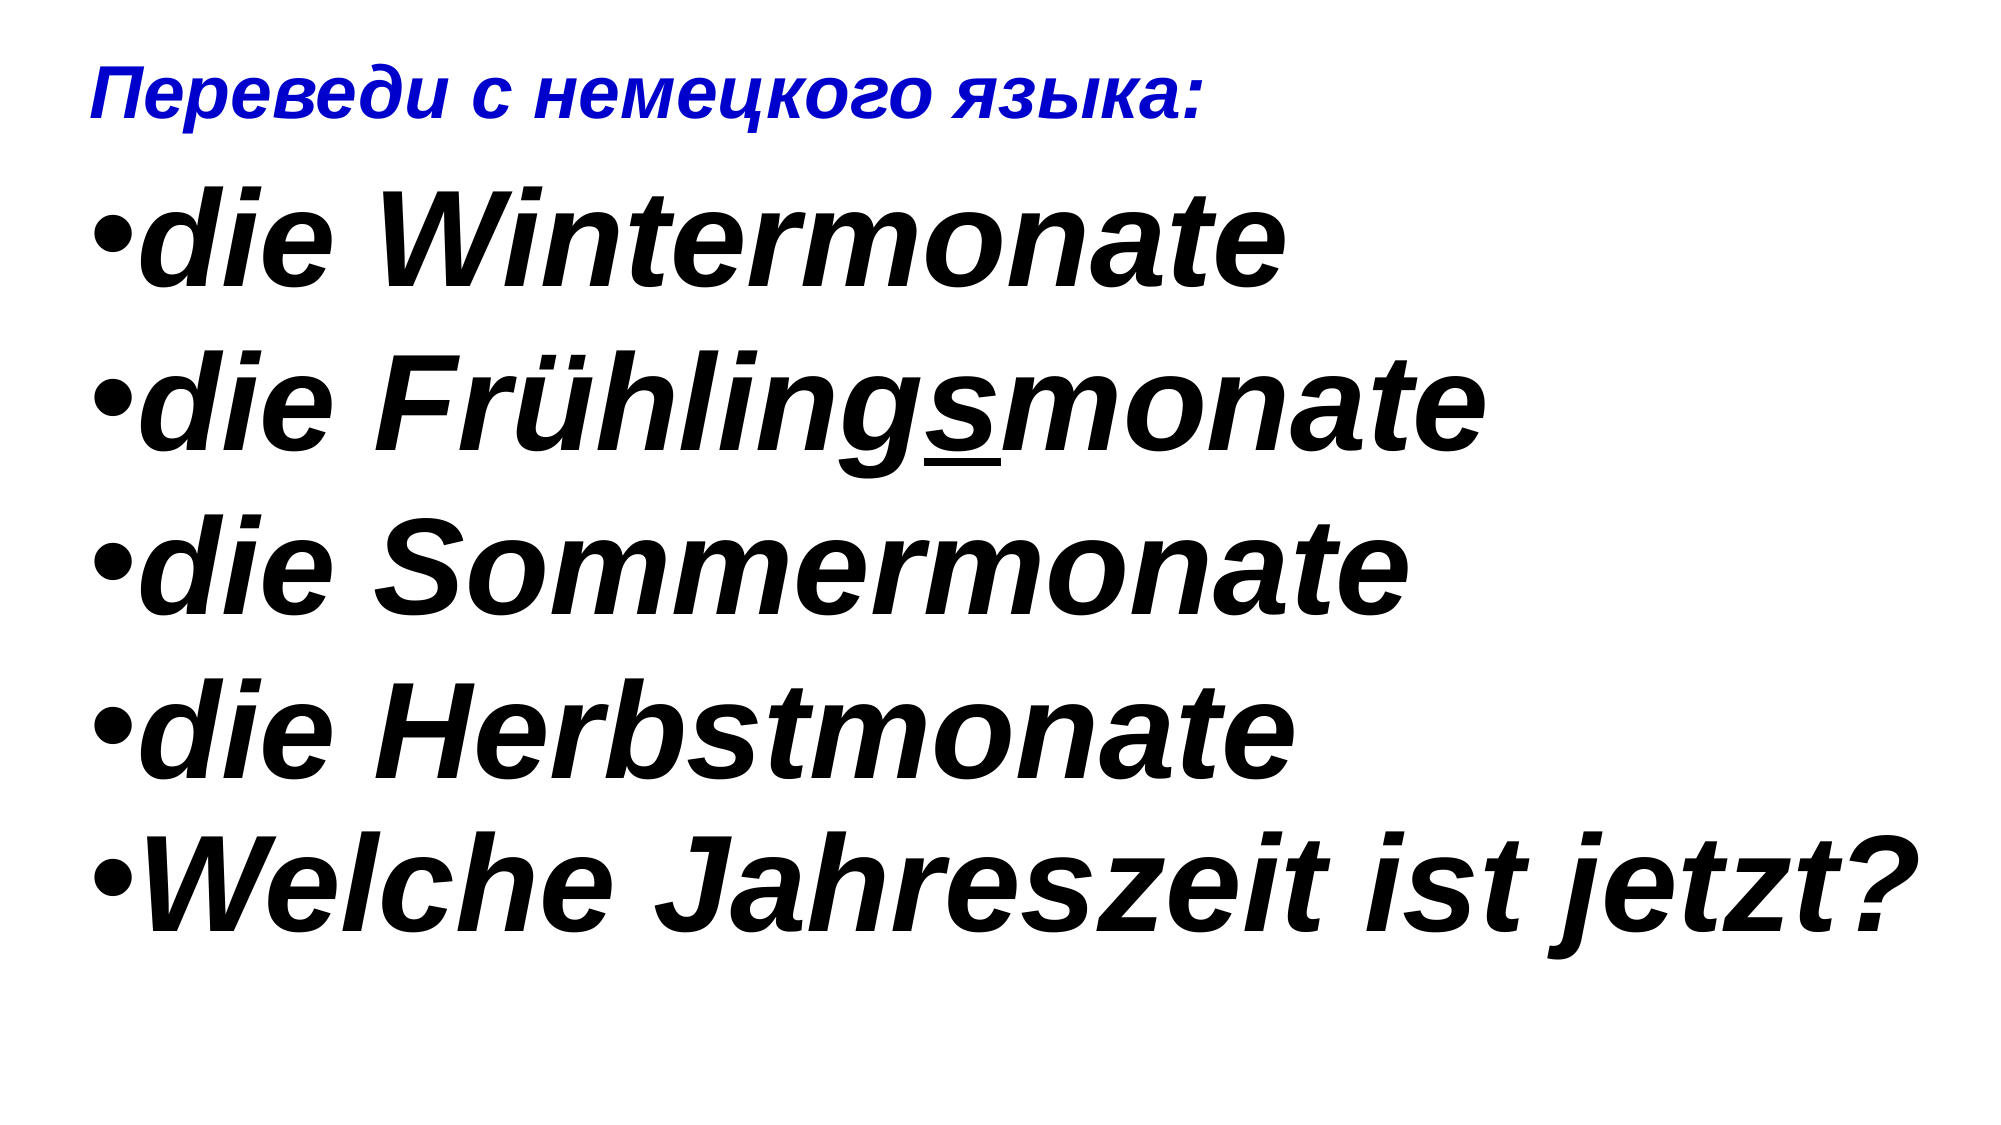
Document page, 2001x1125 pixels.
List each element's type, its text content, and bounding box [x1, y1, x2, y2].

text_box die Frühlingsmonate [74, 305, 2000, 469]
text_box die Sommermonate [74, 469, 2000, 633]
text_box die Wintermonate [74, 141, 2000, 305]
text_box Переведи с немецкого языка: [74, 35, 2000, 141]
text_box die Herbstmonate [74, 633, 2000, 786]
text_box Welche Jahreszeit ist jetzt? [74, 786, 2000, 966]
